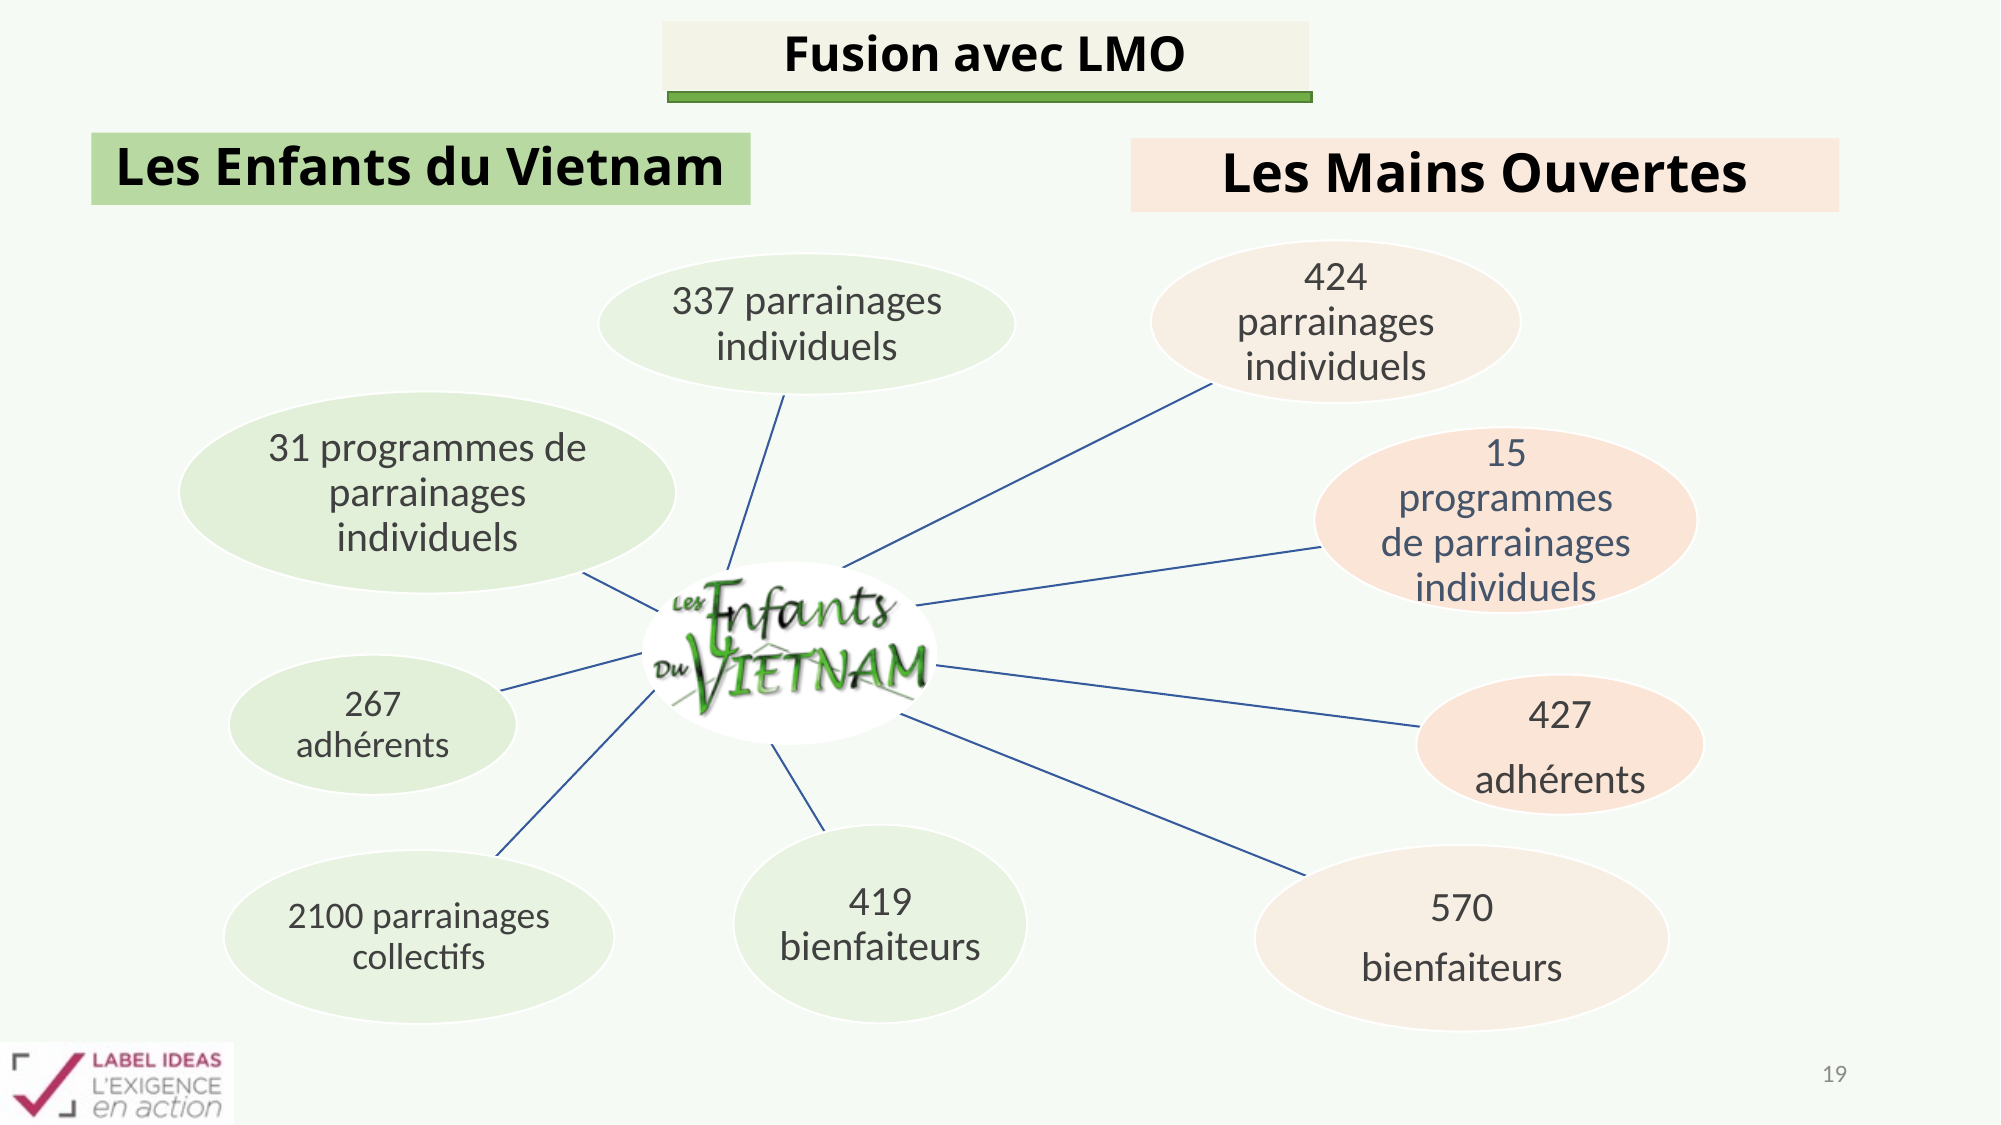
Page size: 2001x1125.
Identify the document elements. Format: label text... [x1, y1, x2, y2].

text_box Les Enfants du Vietnam [91, 132, 751, 205]
text_box [667, 91, 1313, 103]
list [178, 219, 1955, 1052]
slide_number 19 [1412, 1052, 1863, 1103]
picture [0, 1042, 234, 1125]
text_box Les Mains Ouvertes [1130, 138, 1840, 213]
title Fusion avec LMO [662, 21, 1309, 90]
